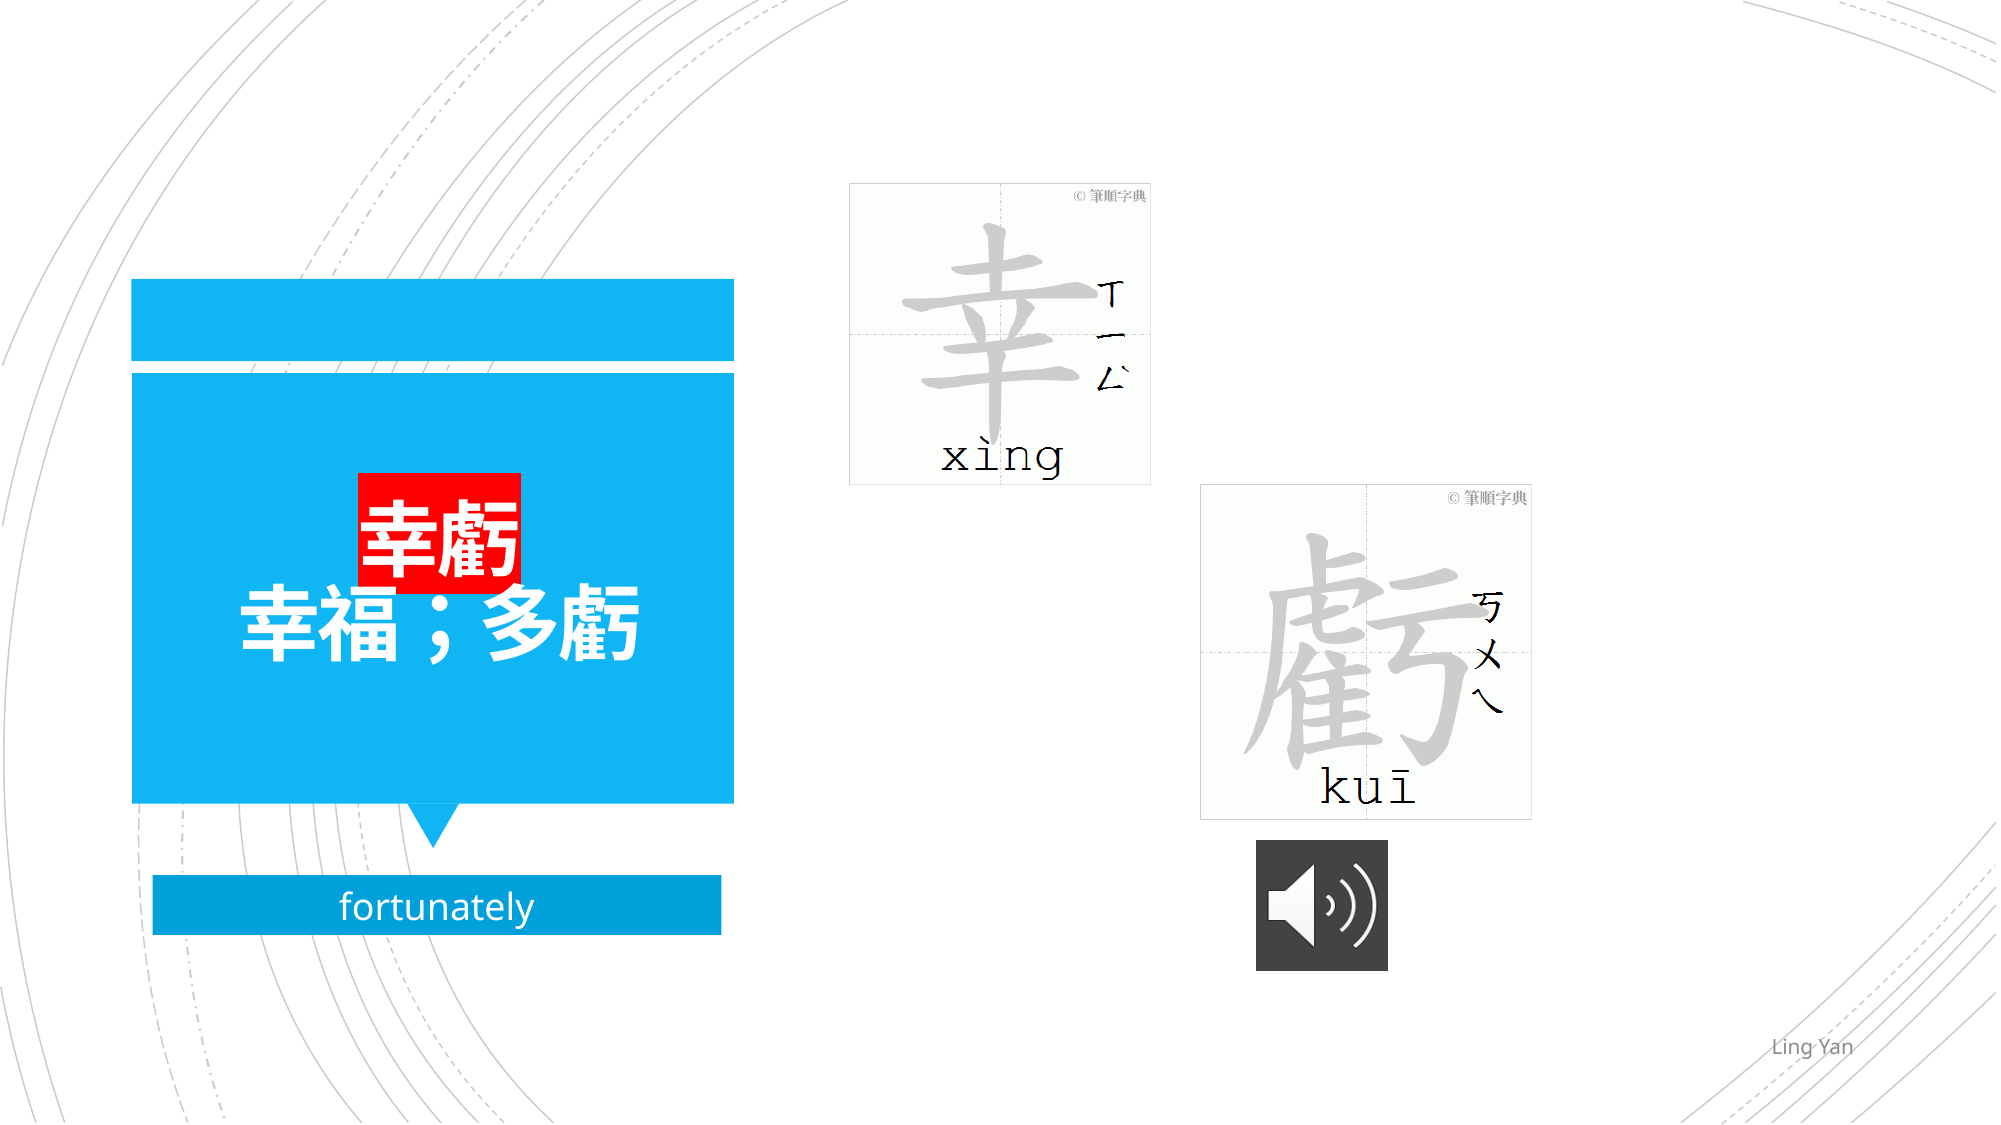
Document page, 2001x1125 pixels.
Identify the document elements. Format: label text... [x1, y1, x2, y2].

footer Ling Yan [131, 1021, 1869, 1074]
text_box fortunately [152, 875, 722, 935]
picture [1255, 838, 1390, 973]
picture [1199, 484, 1532, 820]
title 幸虧 幸福；多虧 [152, 385, 727, 789]
picture [849, 182, 1151, 485]
